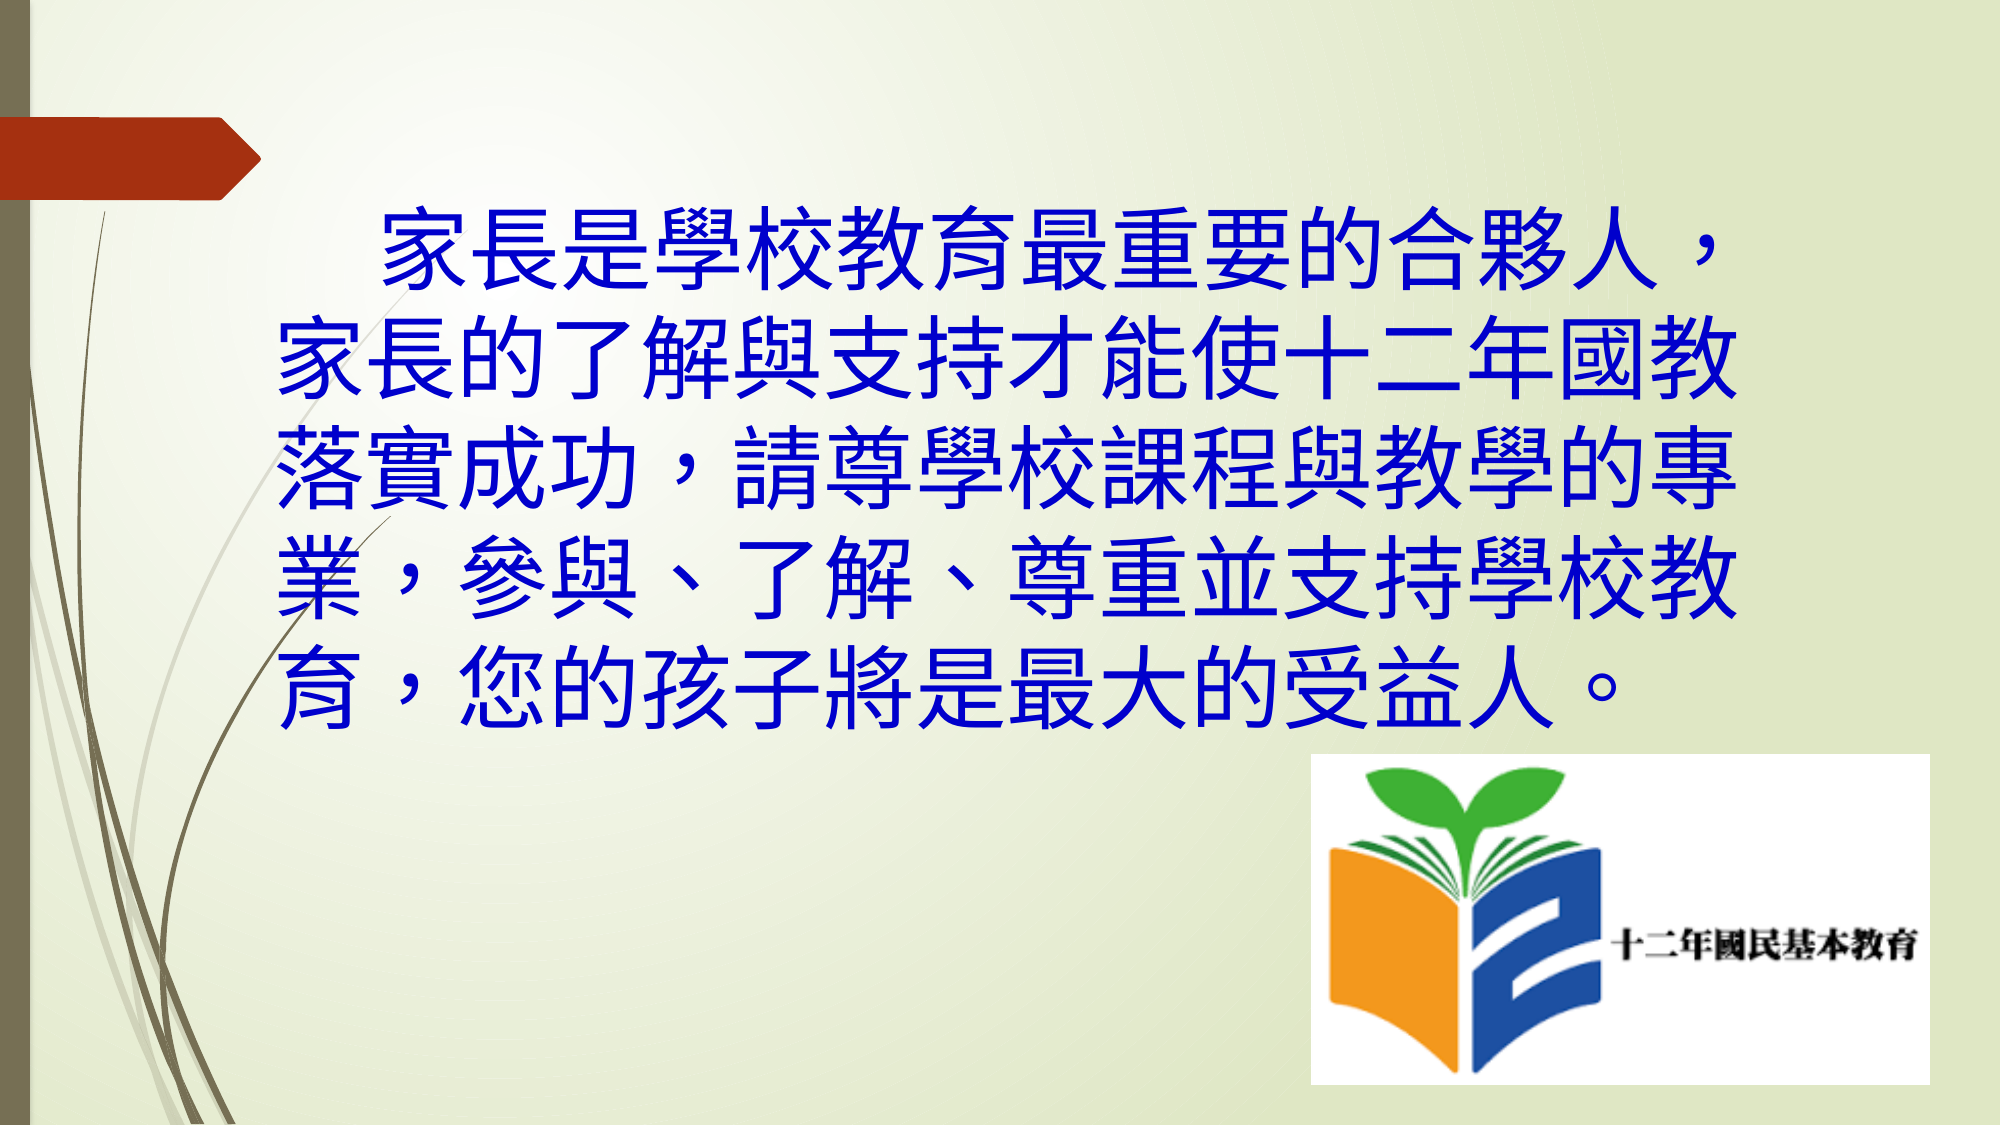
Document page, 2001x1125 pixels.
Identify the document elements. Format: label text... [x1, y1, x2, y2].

text_box 家長是學校教育最重要的合夥人，家長的了解與支持才能使十二年國教落實成功，請尊學校課程與教學的專業，參與、了解、尊重並支持學校教育，您的孩子將是最大的受益人。 [258, 184, 1822, 749]
picture [1311, 754, 1930, 1086]
